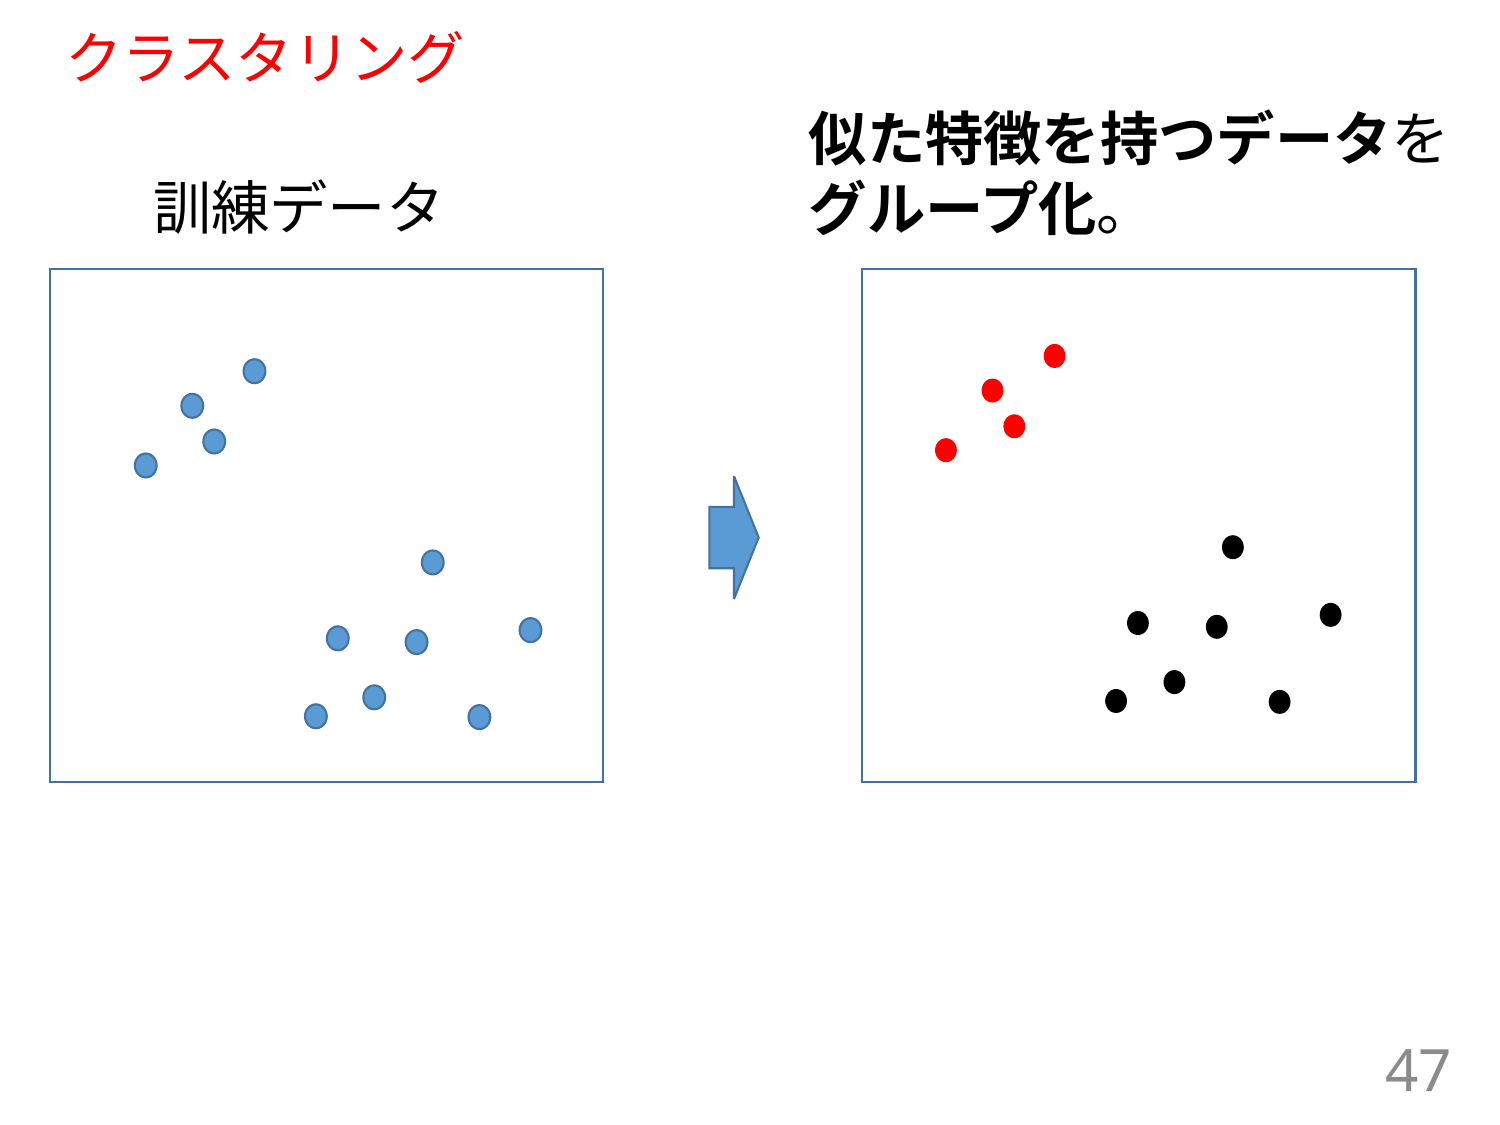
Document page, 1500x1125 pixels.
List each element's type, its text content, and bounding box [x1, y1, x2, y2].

text_box [861, 268, 1417, 783]
text_box [133, 452, 158, 479]
text_box [1220, 534, 1245, 561]
text_box [325, 625, 350, 652]
title クラスタリング [50, 22, 1439, 100]
text_box [467, 704, 492, 731]
text_box [1318, 601, 1343, 628]
text_box [980, 377, 1005, 404]
text_box [49, 268, 604, 783]
list 訓練データ [138, 163, 589, 268]
text_box [518, 617, 543, 644]
text_box [1162, 669, 1187, 696]
text_box [1042, 342, 1067, 369]
text_box [1104, 687, 1129, 715]
text_box [180, 392, 205, 419]
text_box [242, 358, 267, 385]
text_box [1002, 413, 1027, 440]
text_box [404, 629, 429, 656]
text_box [202, 428, 227, 455]
text_box 似た特徴を持つデータを グループ化。 [794, 94, 1465, 250]
text_box [420, 549, 445, 576]
text_box [933, 437, 958, 464]
text_box [1204, 613, 1229, 640]
text_box [1125, 609, 1150, 637]
text_box [1267, 688, 1292, 715]
slide_number 47 [1129, 1042, 1467, 1103]
text_box [303, 703, 328, 730]
text_box [362, 684, 387, 711]
text_box [708, 475, 760, 600]
